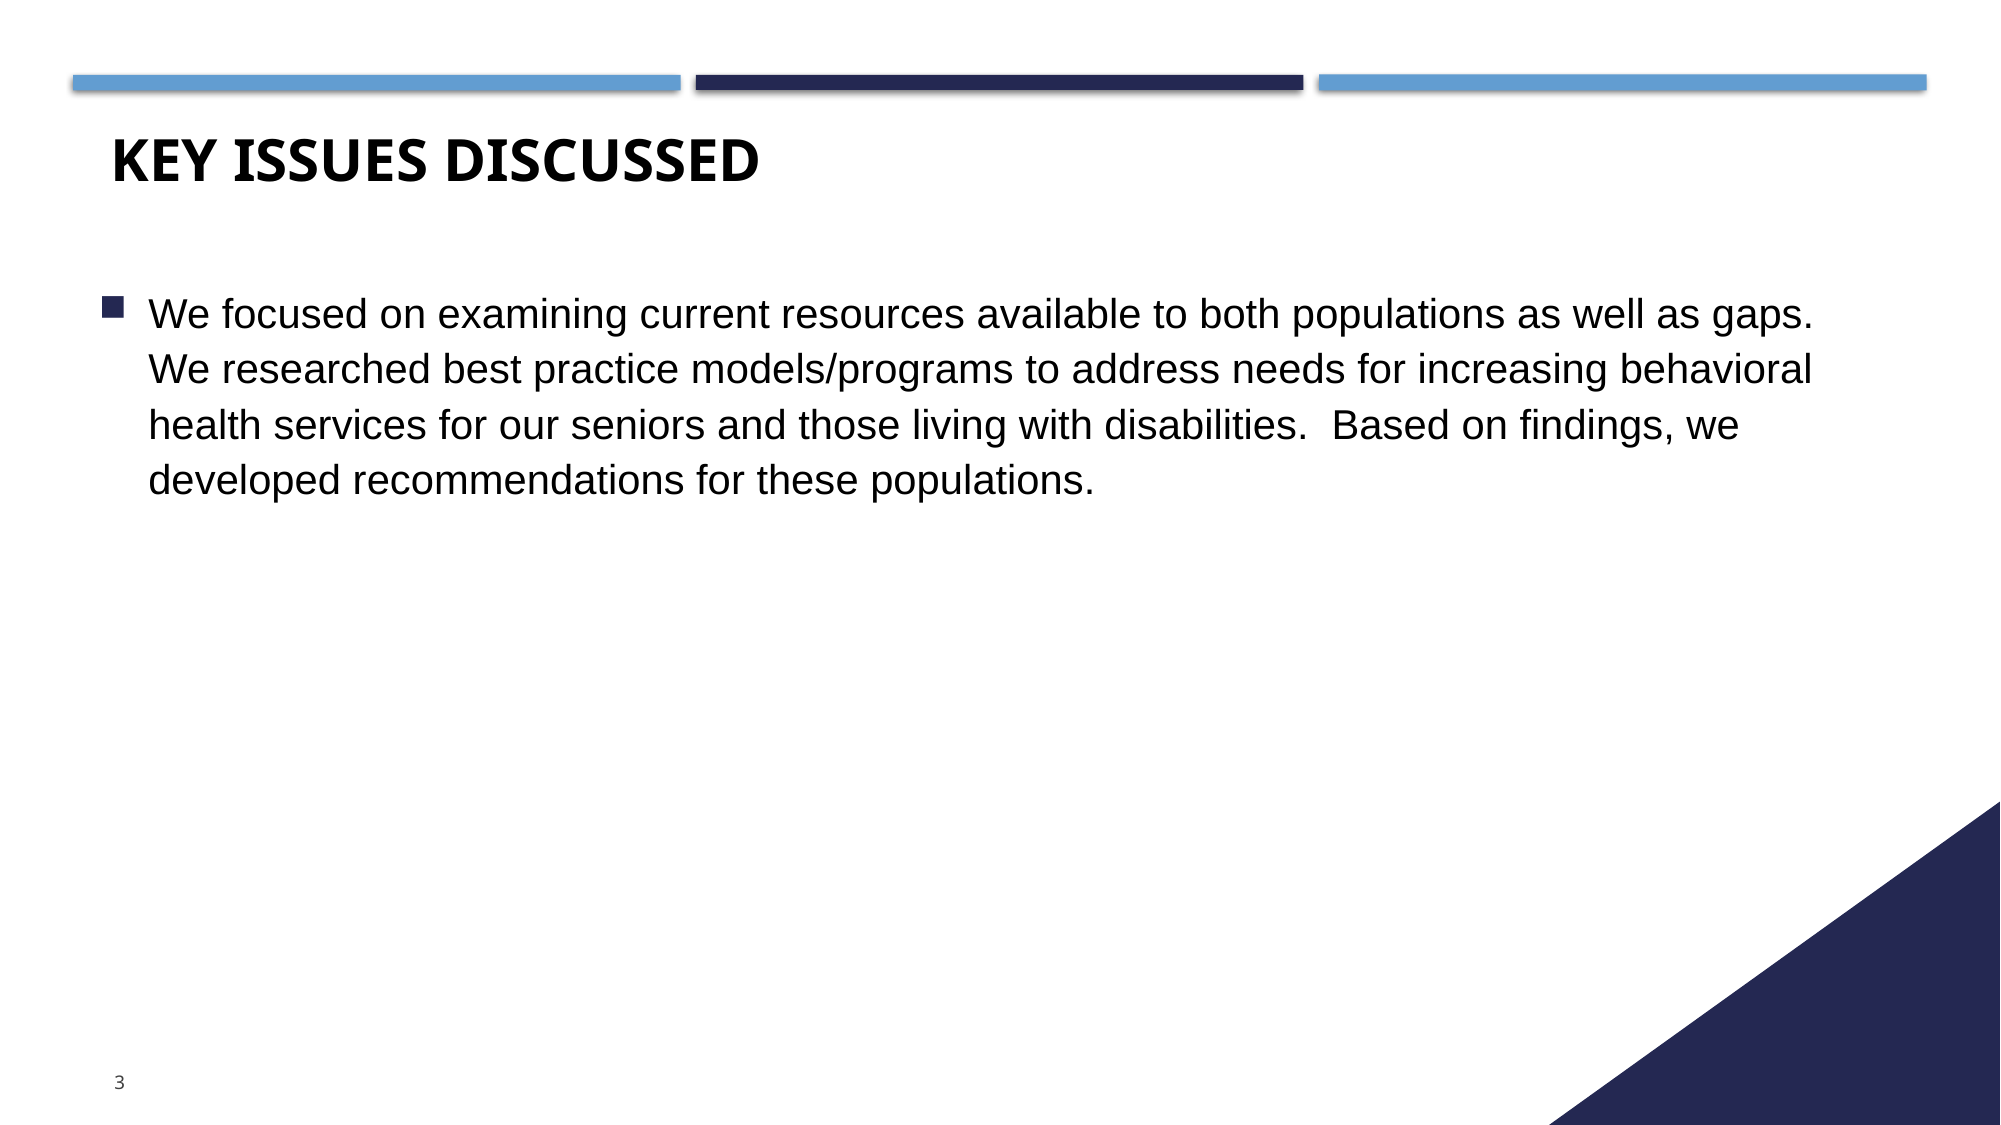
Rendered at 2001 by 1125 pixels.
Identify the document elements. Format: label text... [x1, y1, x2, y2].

list We focused on examining current resources available to both populations as well as gaps. We researched best practice models/programs to address needs for increasing behavioral health services for our seniors and those living with disabilities. Based on findings, we developed recommendations for these populations. [83, 274, 1893, 851]
title Key issues discussed [95, 115, 1905, 311]
slide_number 3 [99, 1053, 273, 1114]
